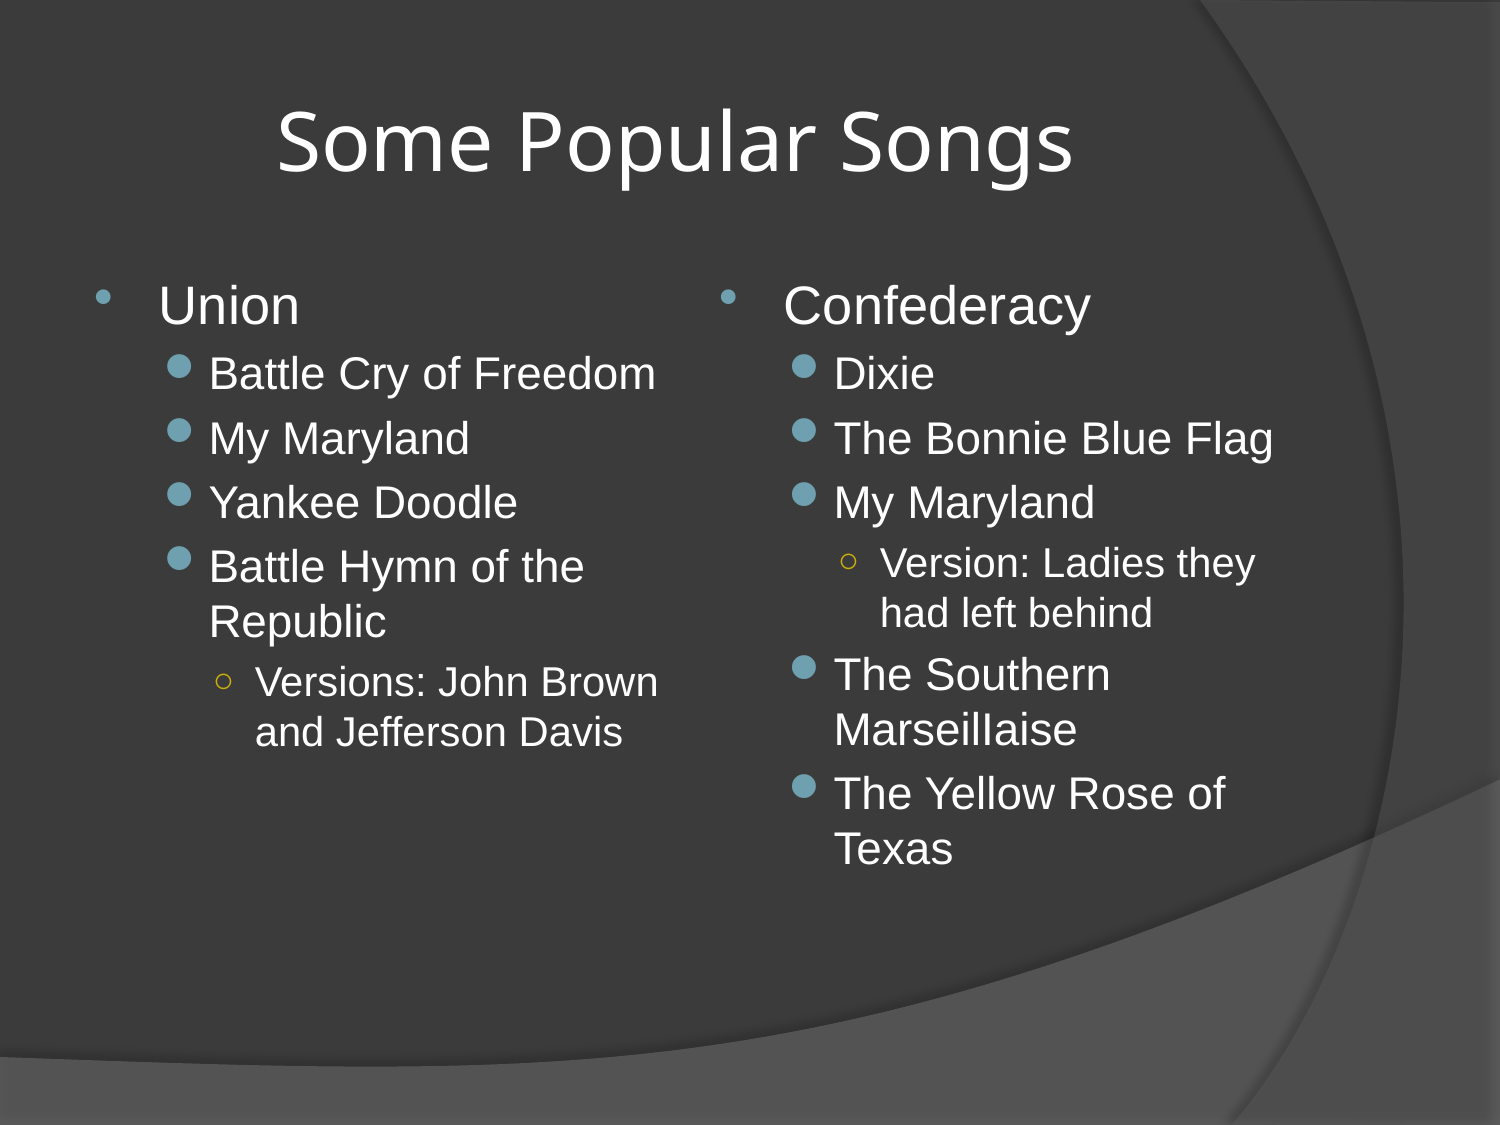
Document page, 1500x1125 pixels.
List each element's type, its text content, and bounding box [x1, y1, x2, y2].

list Confederacy Dixie The Bonnie Blue Flag My Maryland Version: Ladies they had left behind The Southern MarseilIaise The Yellow Rose of Texas [699, 262, 1300, 1005]
title Some Popular Songs [75, 45, 1300, 233]
list Union Battle Cry of Freedom My Maryland Yankee Doodle Battle Hymn of the Republic Versions: John Brown and Jefferson Davis [75, 262, 675, 1005]
